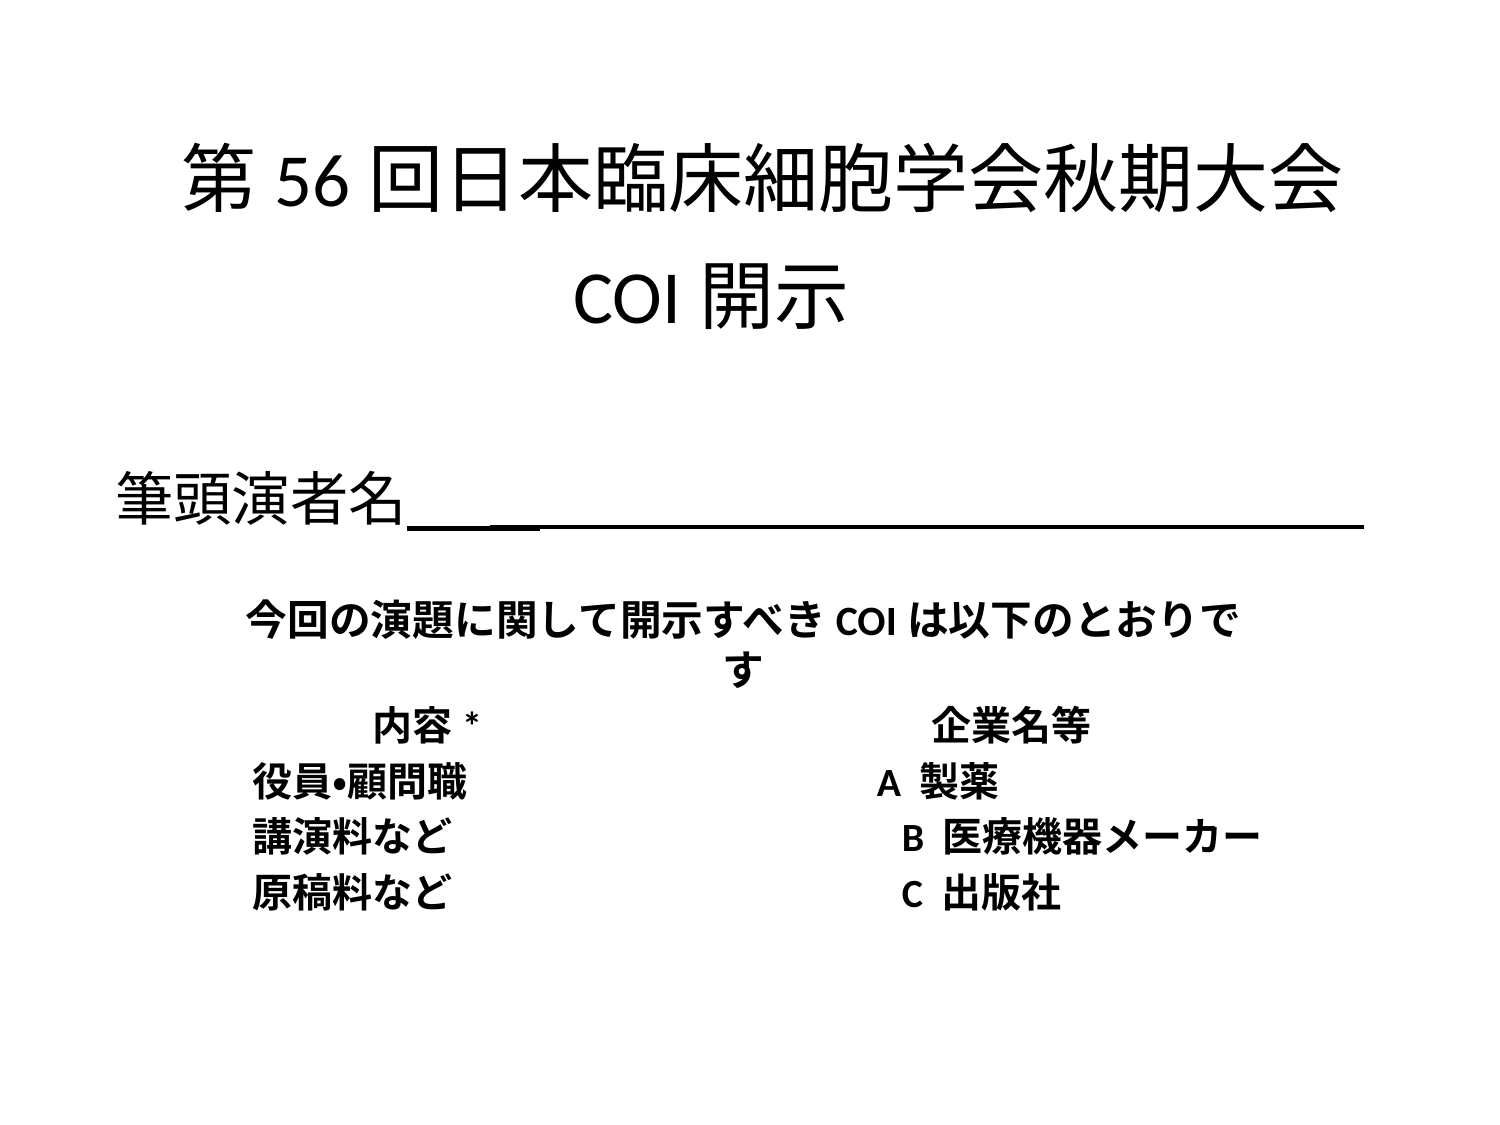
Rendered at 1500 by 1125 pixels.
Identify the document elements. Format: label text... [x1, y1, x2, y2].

title 筆頭演者名 [100, 373, 1376, 615]
subtitle 内容* 企業名等 役員・顧問職 A 製薬 講演料など B 医療機器メーカー 原稿料など C 出版社 [237, 692, 1288, 939]
text_box 第56回日本臨床細胞学会秋期大会 [125, 55, 1401, 297]
text_box COI開示 [339, 297, 1084, 414]
text_box 今回の演題に関して開示すべきCOIは以下のとおりです [218, 586, 1269, 874]
